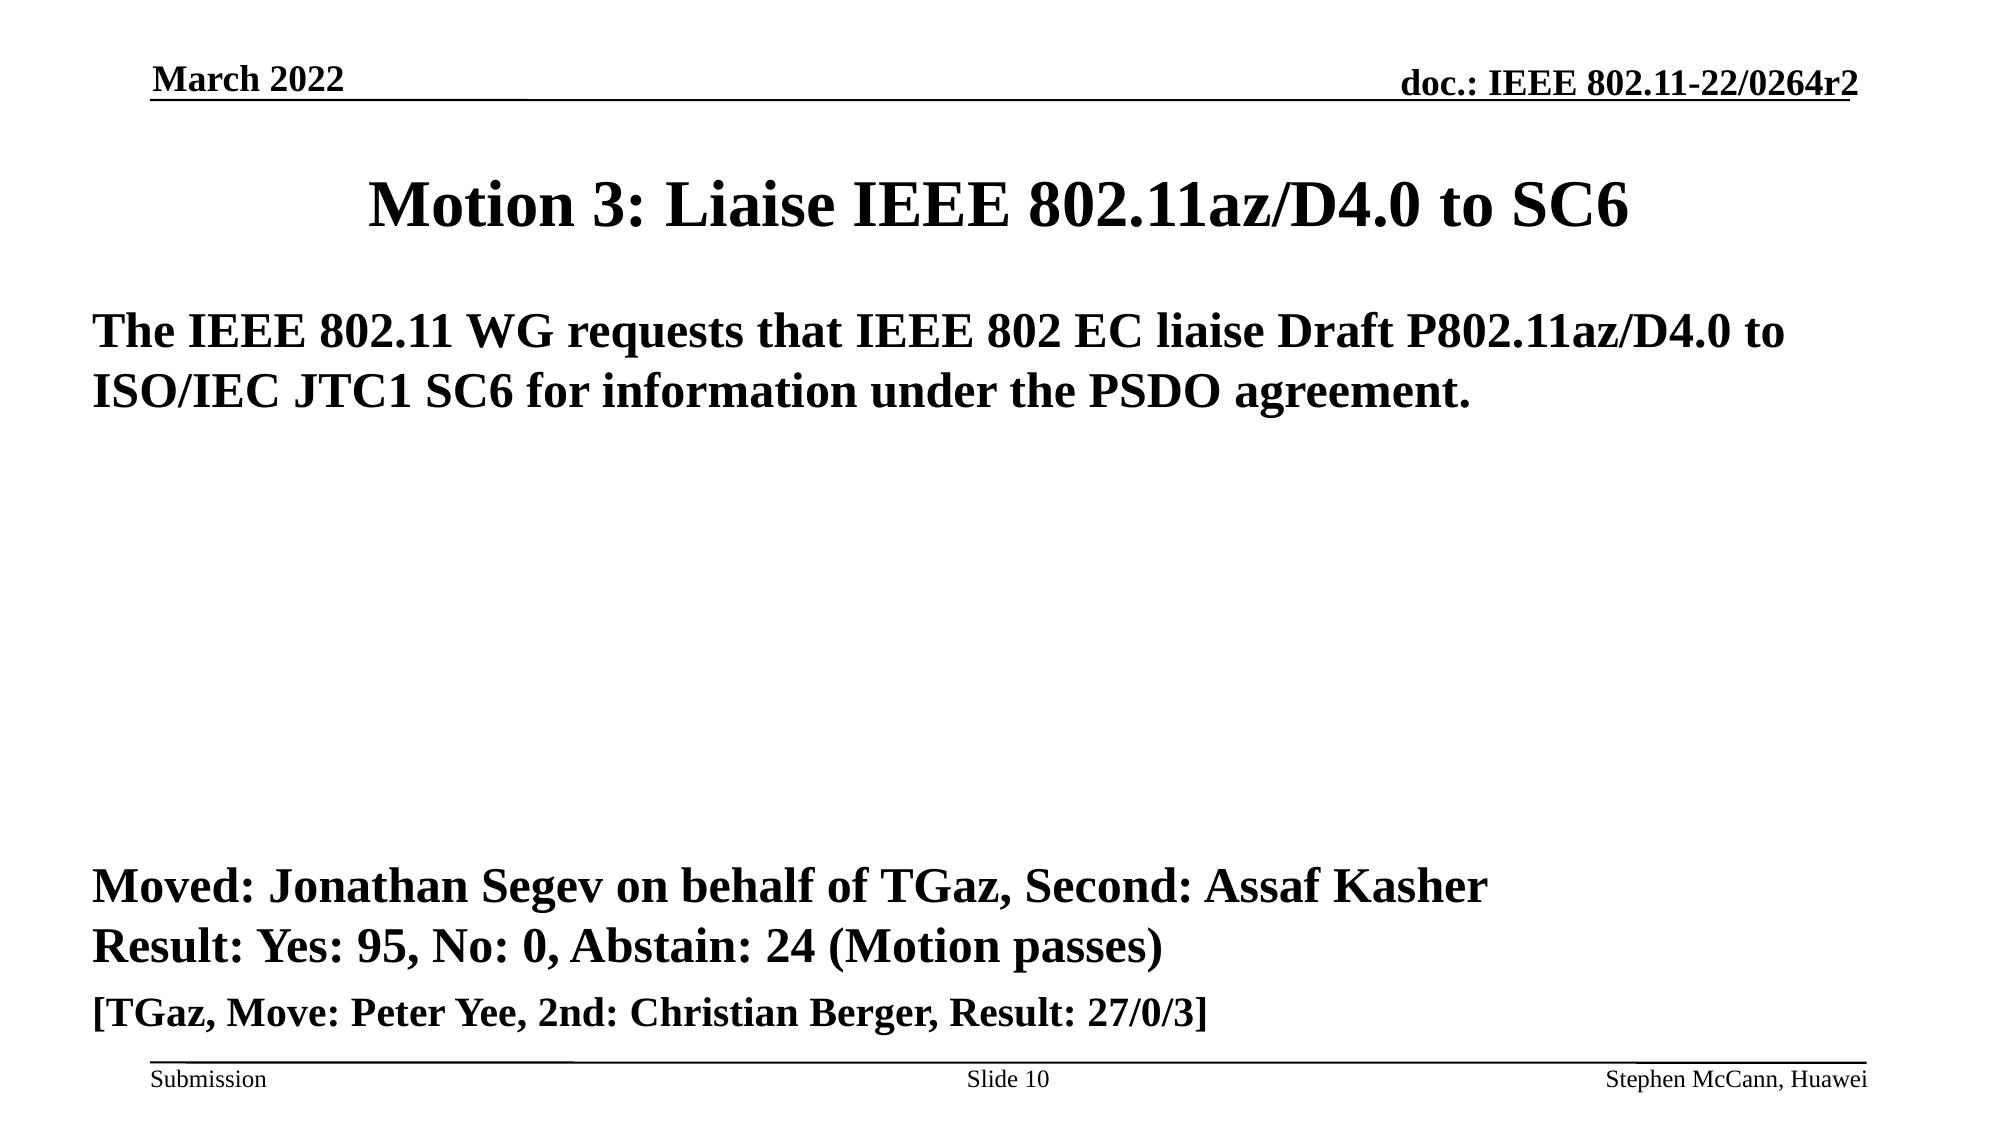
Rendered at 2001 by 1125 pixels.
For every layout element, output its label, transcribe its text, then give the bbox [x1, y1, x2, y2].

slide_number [152, 54, 563, 100]
slide_number Slide 10 [950, 1061, 1067, 1123]
list The IEEE 802.11 WG requests that IEEE 802 EC liaise Draft P802.11az/D4.0 to ISO/IEC JTC1 SC6 for information under the PSDO agreement. Moved: Jonathan Segev on behalf of TGaz, Second: Assaf Kasher Result: Yes: 95, No: 0, Abstain: 24 (Motion passes) [TGaz, Move: Peter Yee, 2nd: Christian Berger, Result: 27/0/3] [76, 289, 1940, 1063]
title Motion 3: Liaise IEEE 802.11az/D4.0 to SC6 [149, 112, 1850, 288]
footer Stephen McCann, Huawei [1171, 1061, 1869, 1093]
